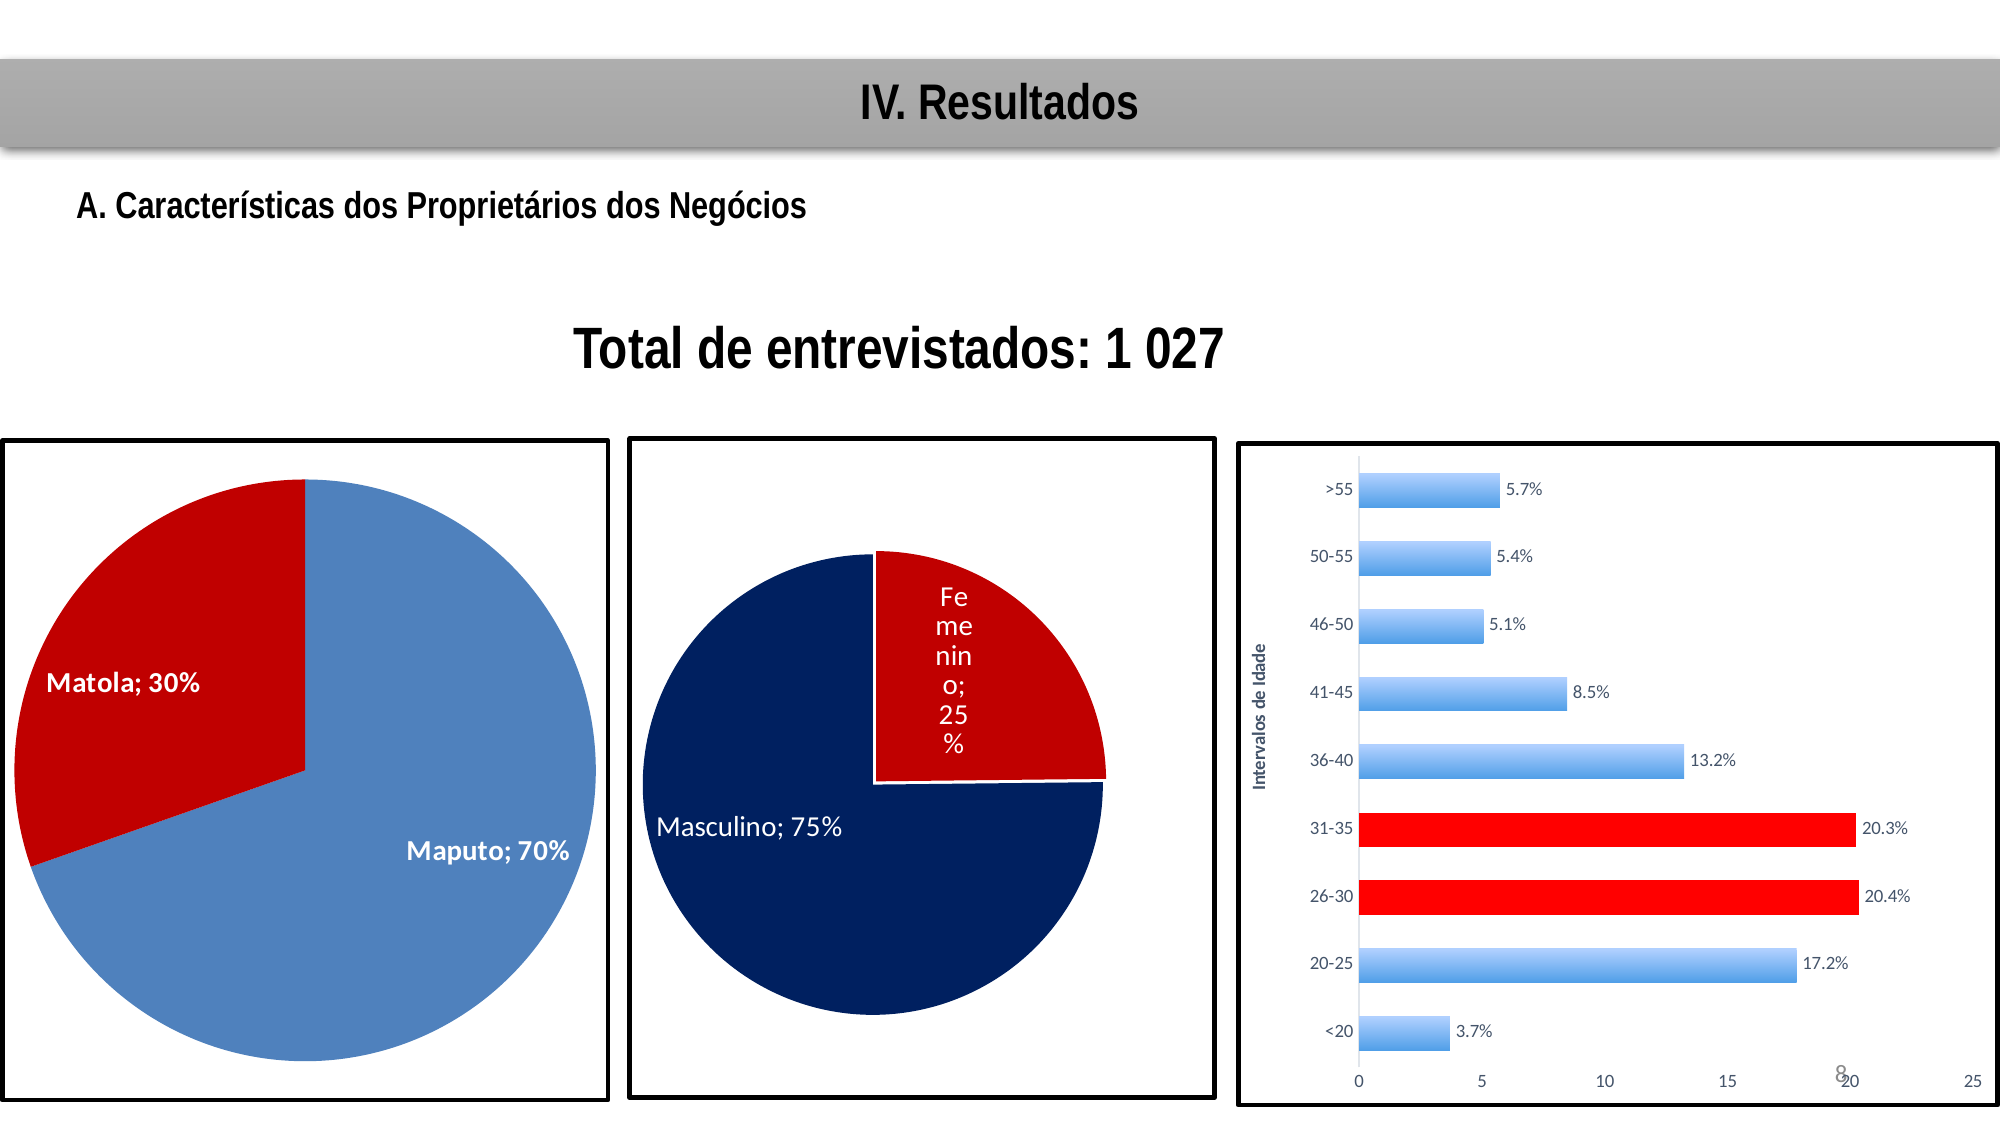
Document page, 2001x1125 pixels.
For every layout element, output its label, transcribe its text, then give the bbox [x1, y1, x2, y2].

text_box A. Características dos Proprietários dos Negócios [61, 174, 1863, 234]
title IV. Resultados [0, 59, 2000, 147]
chart [0, 438, 611, 1103]
chart [1235, 440, 2000, 1108]
text_box Total de entrevistados: 1 027 [405, 302, 1420, 388]
chart [627, 436, 1217, 1100]
